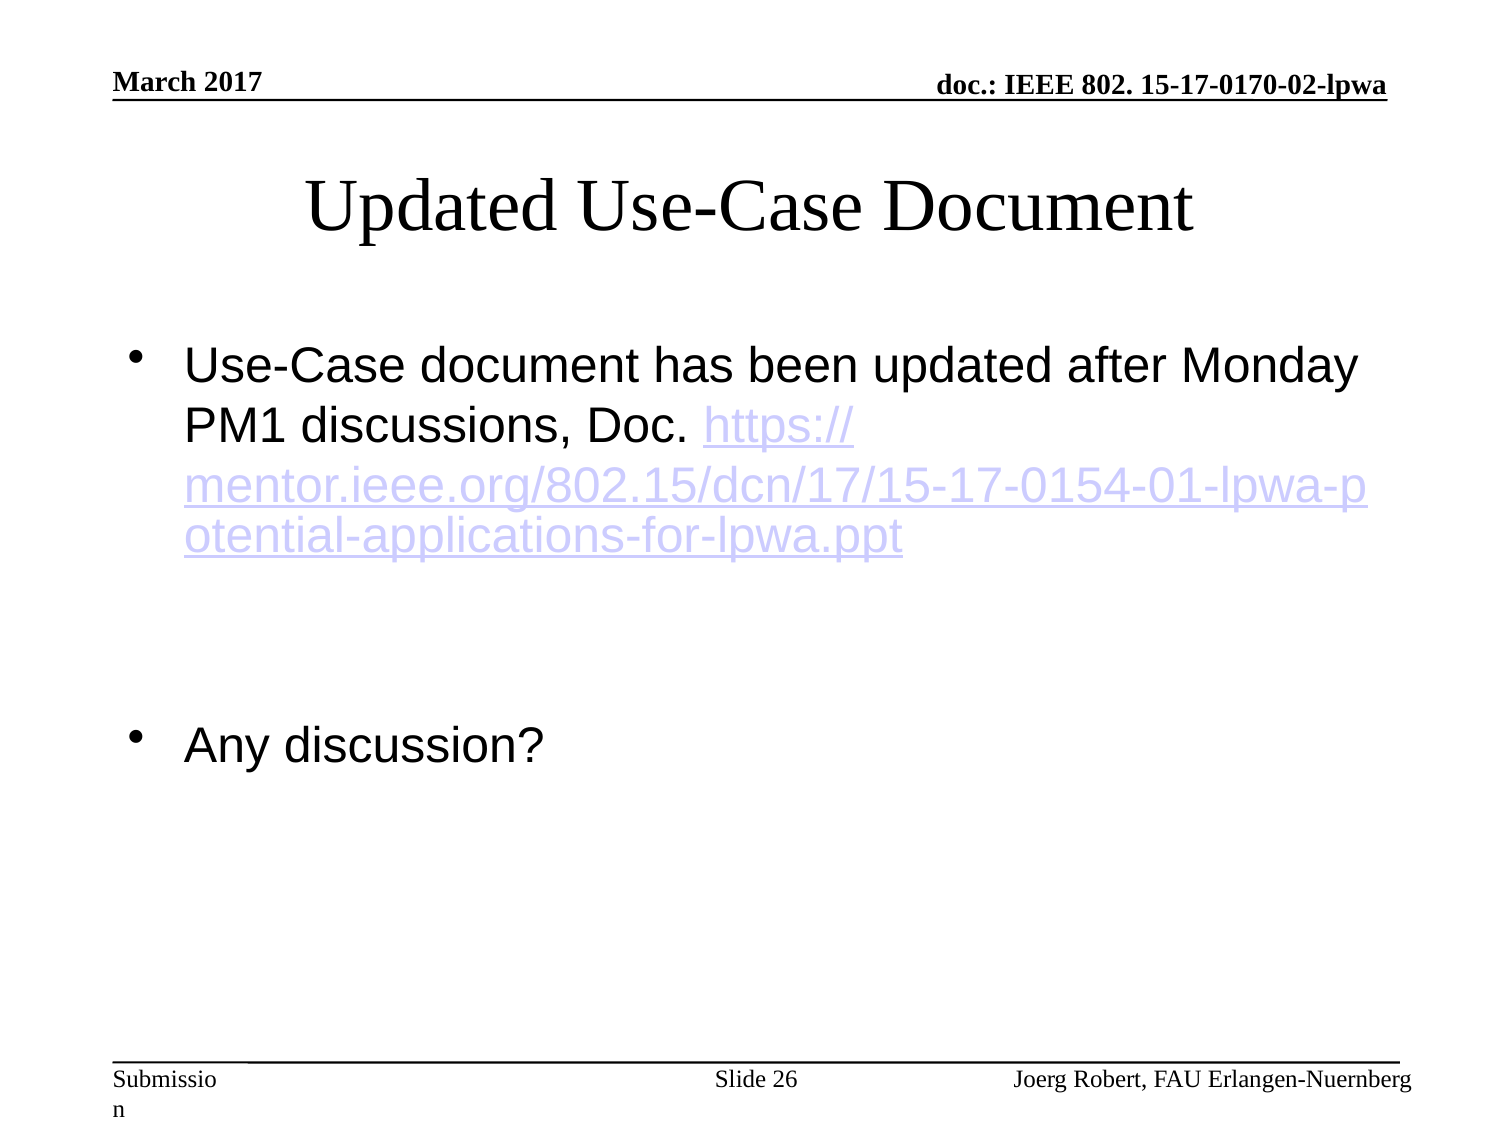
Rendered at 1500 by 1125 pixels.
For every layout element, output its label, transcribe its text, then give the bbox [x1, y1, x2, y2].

title Updated Use-Case Document [112, 112, 1388, 288]
slide_number Slide 26 [712, 1062, 800, 1093]
footer Joerg Robert, FAU Erlangen-Nuernberg [900, 1062, 1413, 1093]
list Use-Case document has been updated after Monday PM1 discussions, Doc. https://mentor.ieee.org/802.15/dcn/17/15-17-0154-01-lpwa-potential-applications-for-lpwa.ppt Any discussion? [112, 324, 1388, 1000]
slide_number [112, 62, 375, 98]
